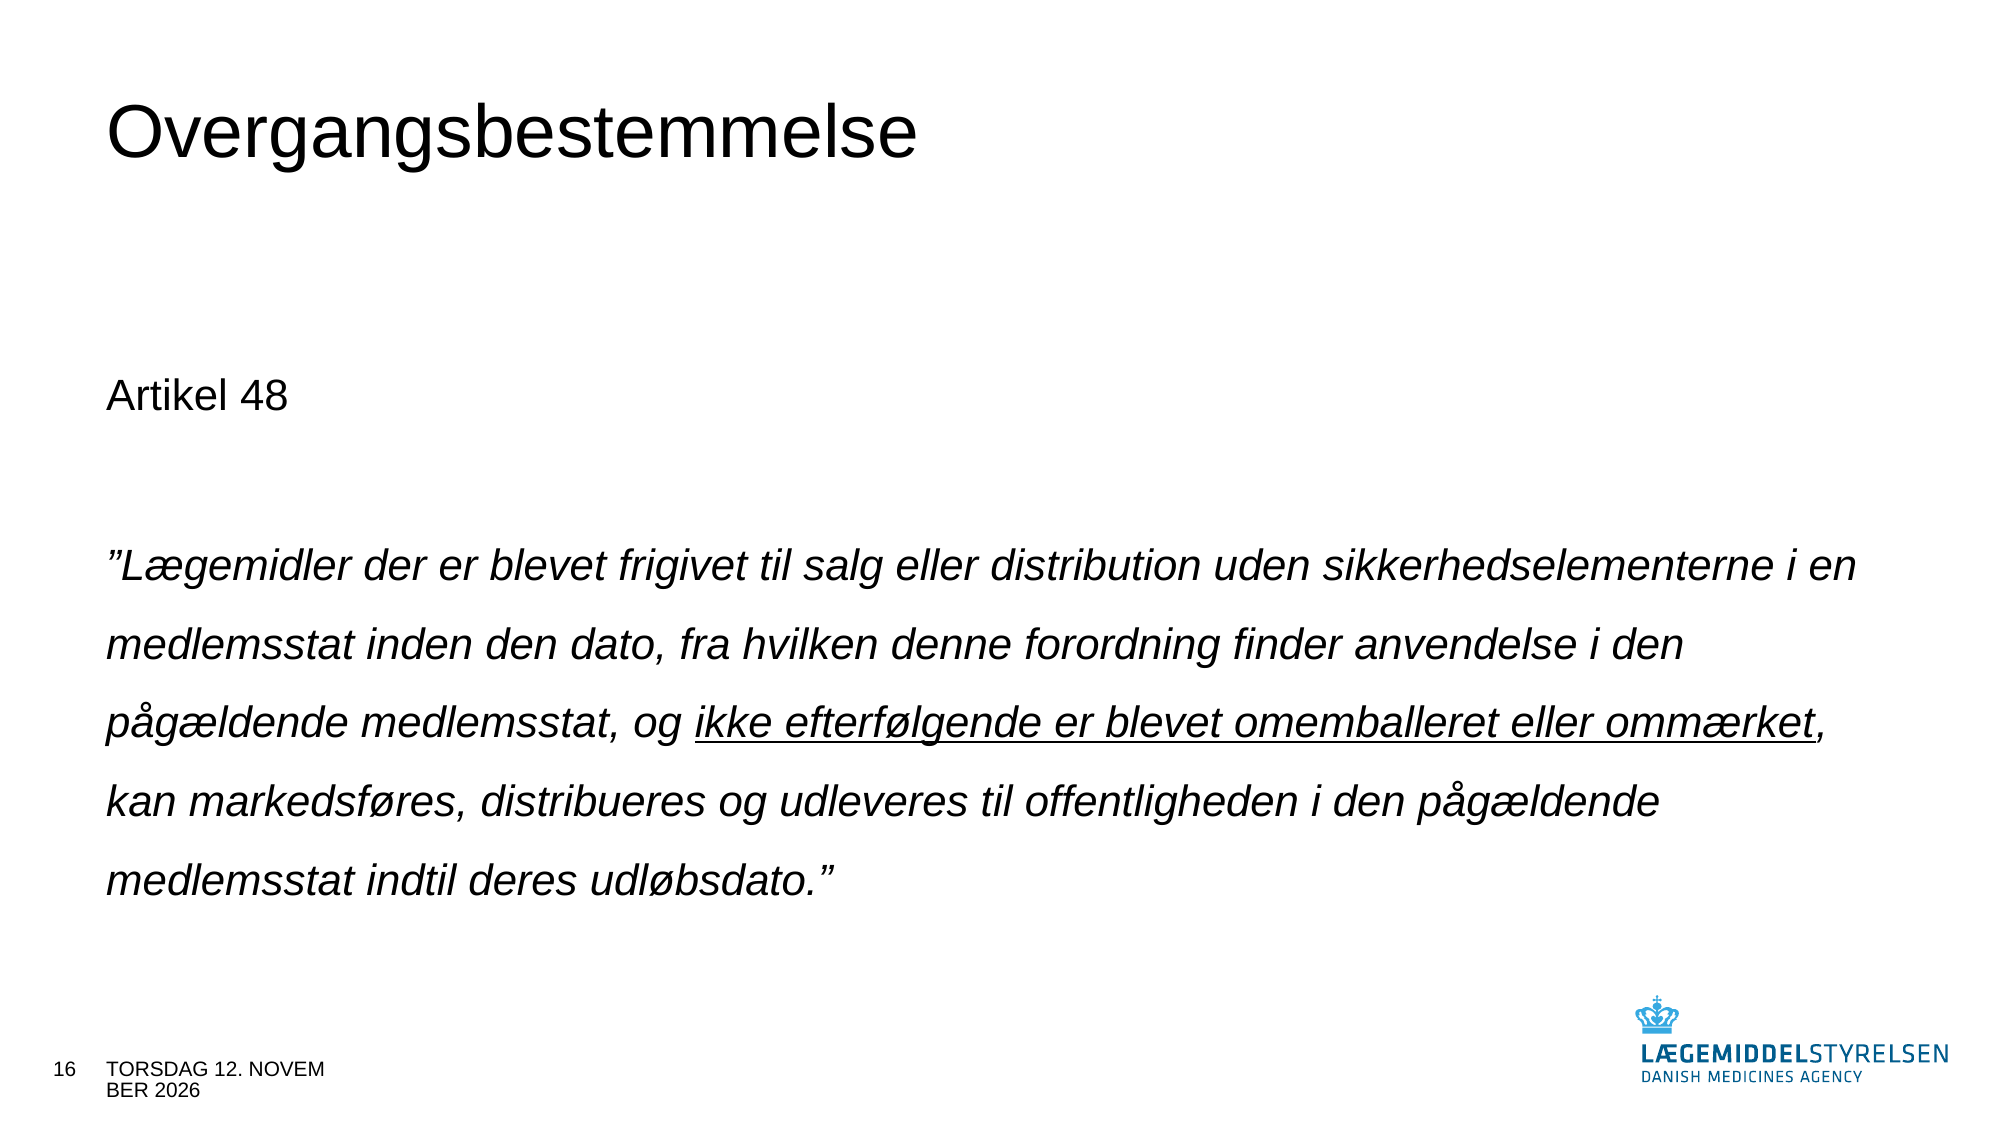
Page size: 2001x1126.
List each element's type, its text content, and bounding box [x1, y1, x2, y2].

list Artikel 48 ”Lægemidler der er blevet frigivet til salg eller distribution uden sikkerhedselementerne i en medlemsstat inden den dato, fra hvilken denne forordning finder anvendelse i den pågældende medlemsstat, og ikke efterfølgende er blevet omemballeret eller ommærket, kan markedsføres, distribueres og udleveres til offentligheden i den pågældende medlemsstat indtil deres udløbsdato.” [53, 259, 1947, 975]
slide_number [129, 1045, 331, 1081]
title Overgangsbestemmelse [53, 47, 1947, 254]
slide_number 16 [53, 1045, 129, 1081]
